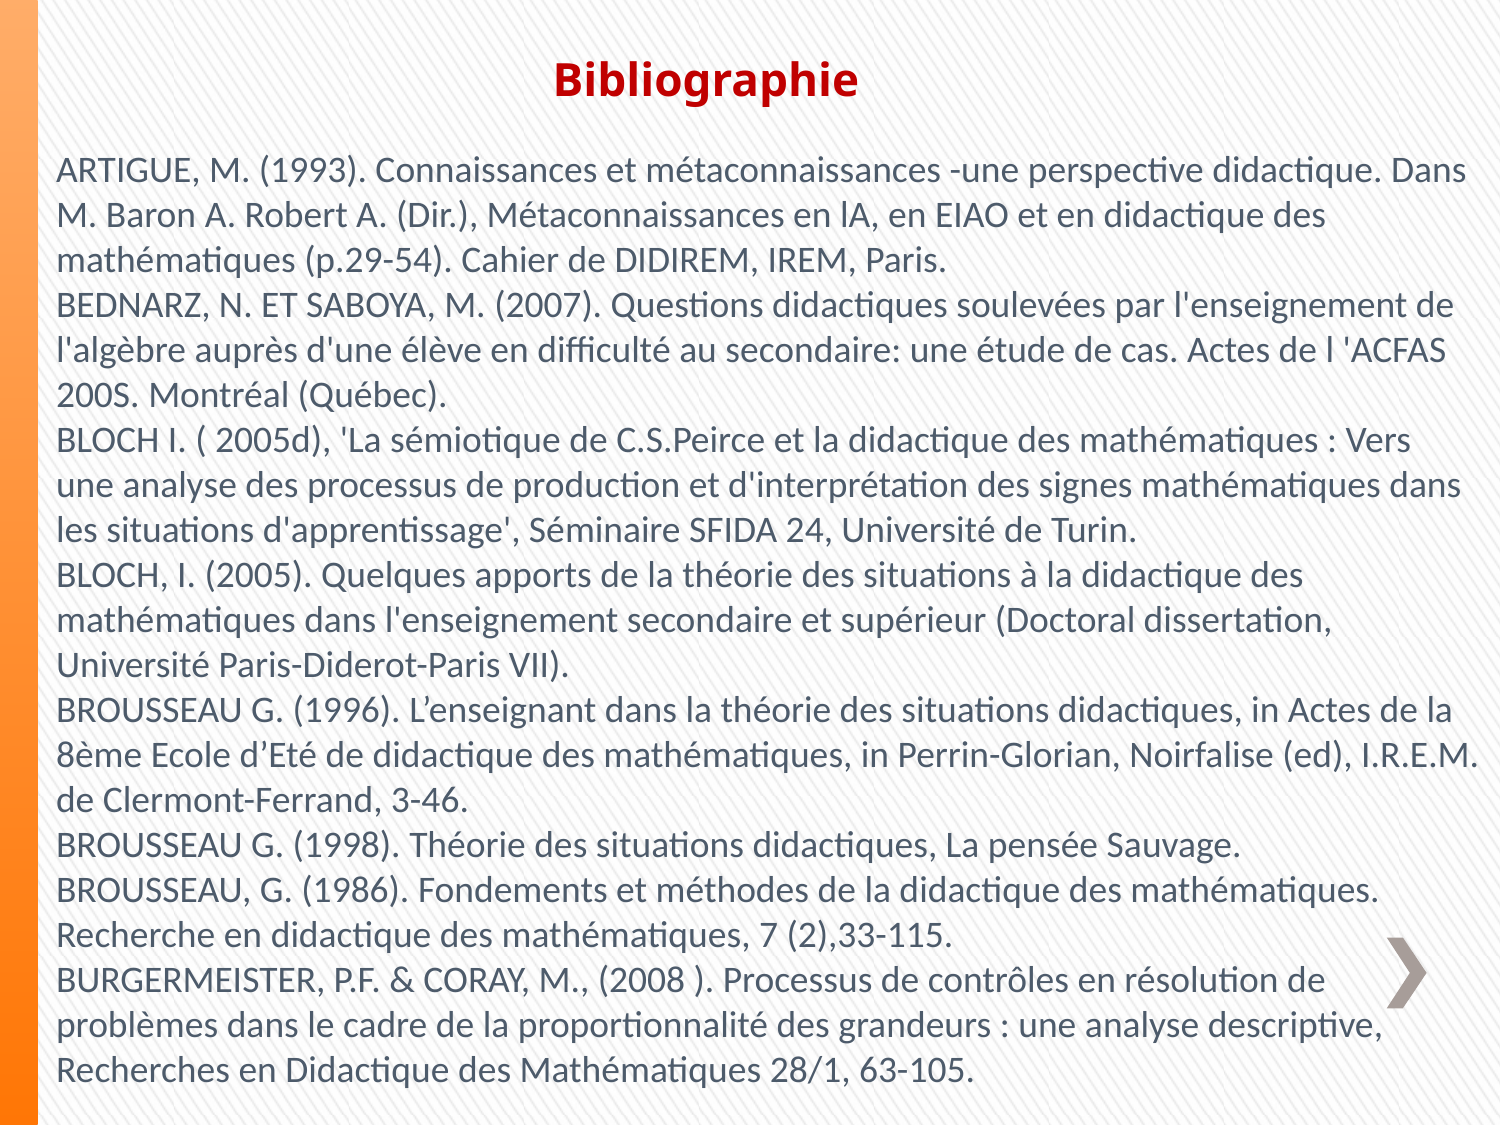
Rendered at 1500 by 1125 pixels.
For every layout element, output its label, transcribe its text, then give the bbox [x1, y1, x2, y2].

text_box ARTIGUE, M. (1993). Connaissances et métaconnaissances -une perspective didactique. Dans M. Baron A. Robert A. (Dir.), Métaconnaissances en lA, en EIAO et en didactique des mathématiques (p.29-54). Cahier de DIDIREM, IREM, Paris. BEDNARZ, N. ET SABOYA, M. (2007). Questions didactiques soulevées par l'enseignement de l'algèbre auprès d'une élève en difficulté au secondaire: une étude de cas. Actes de l 'ACFAS 200S. Montréal (Québec). BLOCH I. ( 2005d), 'La sémiotique de C.S.Peirce et la didactique des mathématiques : Vers une analyse des processus de production et d'interprétation des signes mathématiques dans les situations d'apprentissage', Séminaire SFIDA 24, Université de Turin. BLOCH, I. (2005). Quelques apports de la théorie des situations à la didactique des mathématiques dans l'enseignement secondaire et supérieur (Doctoral dissertation, Université Paris-Diderot-Paris VII). BROUSSEAU G. (1996). L’enseignant dans la théorie des situations didactiques, in Actes de la 8ème Ecole d’Eté de didactique des mathématiques, in Perrin-Glorian, Noirfalise (ed), I.R.E.M. de Clermont-Ferrand, 3-46. BROUSSEAU G. (1998). Théorie des situations didactiques, La pensée Sauvage. BROUSSEAU, G. (1986). Fondements et méthodes de la didactique des mathématiques. Recherche en didactique des mathématiques, 7 (2),33-115. BURGERMEISTER, P.F. & CORAY, M., (2008 ). Processus de contrôles en résolution de problèmes dans le cadre de la proportionnalité des grandeurs : une analyse descriptive, Recherches en Didactique des Mathématiques 28/1, 63-105. [41, 137, 1500, 1097]
title Bibliographie [112, 30, 1300, 114]
